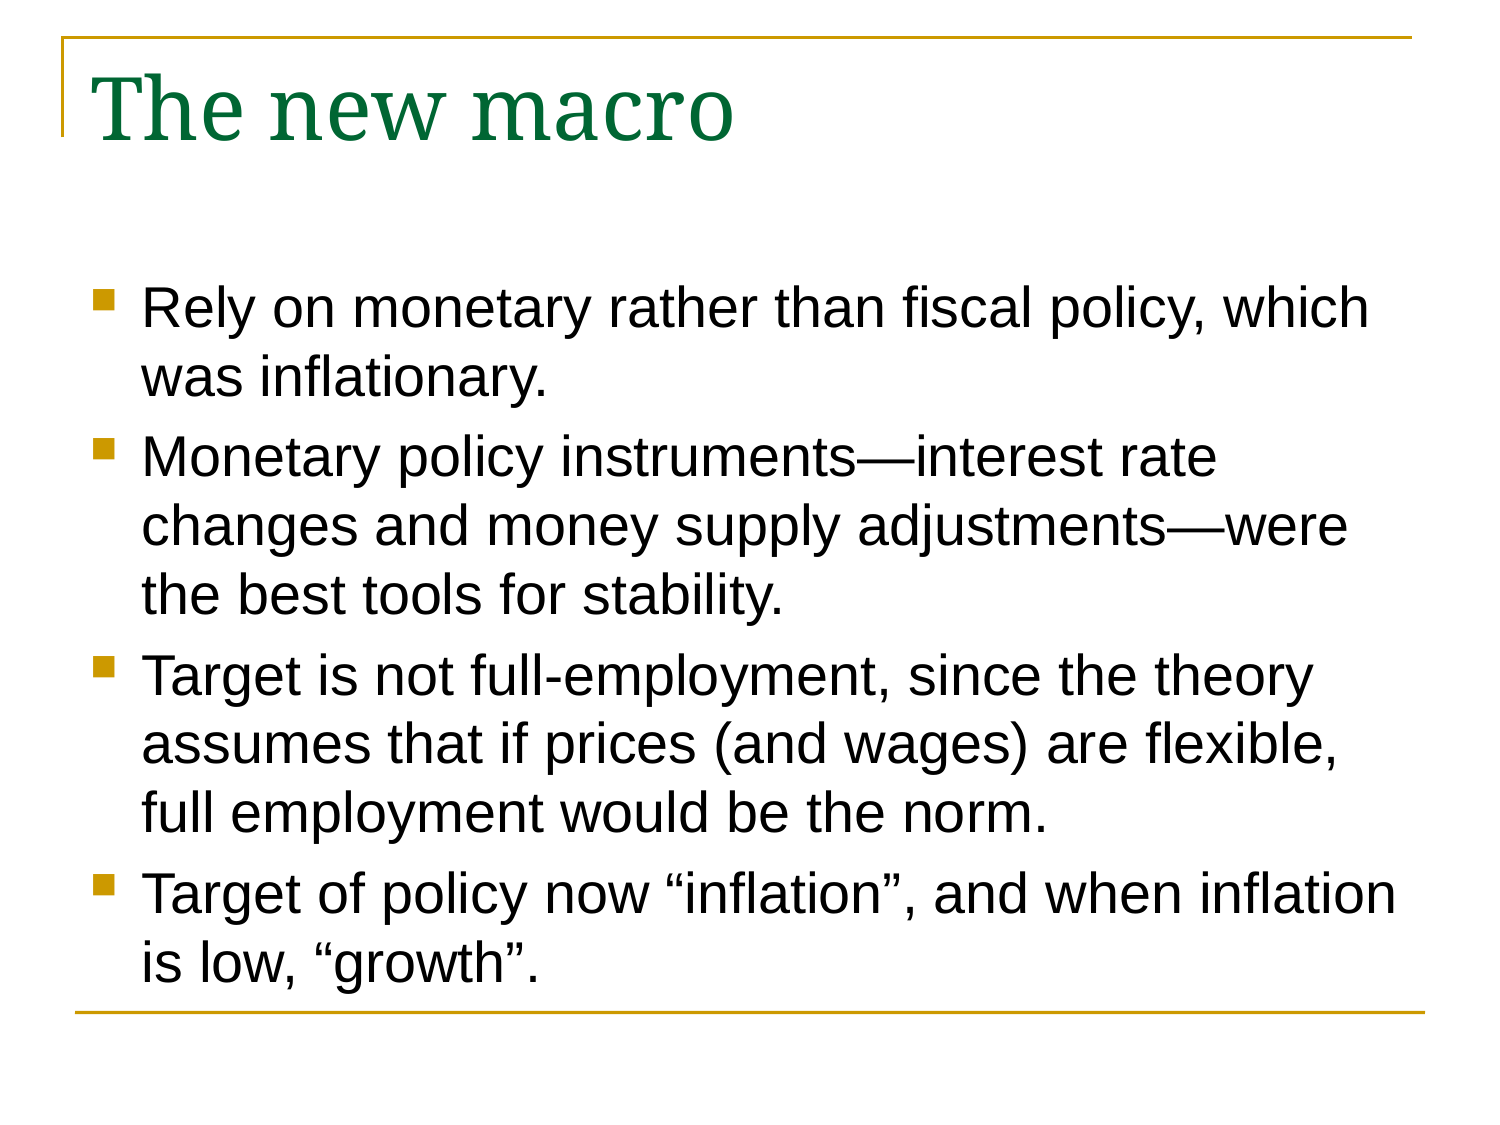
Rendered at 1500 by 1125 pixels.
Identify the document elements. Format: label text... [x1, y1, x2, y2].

list Rely on monetary rather than fiscal policy, which was inflationary. Monetary policy instruments—interest rate changes and money supply adjustments—were the best tools for stability. Target is not full-employment, since the theory assumes that if prices (and wages) are flexible, full employment would be the norm. Target of policy now “inflation”, and when inflation is low, “growth”. [75, 262, 1425, 1006]
title The new macro [75, 45, 1425, 233]
